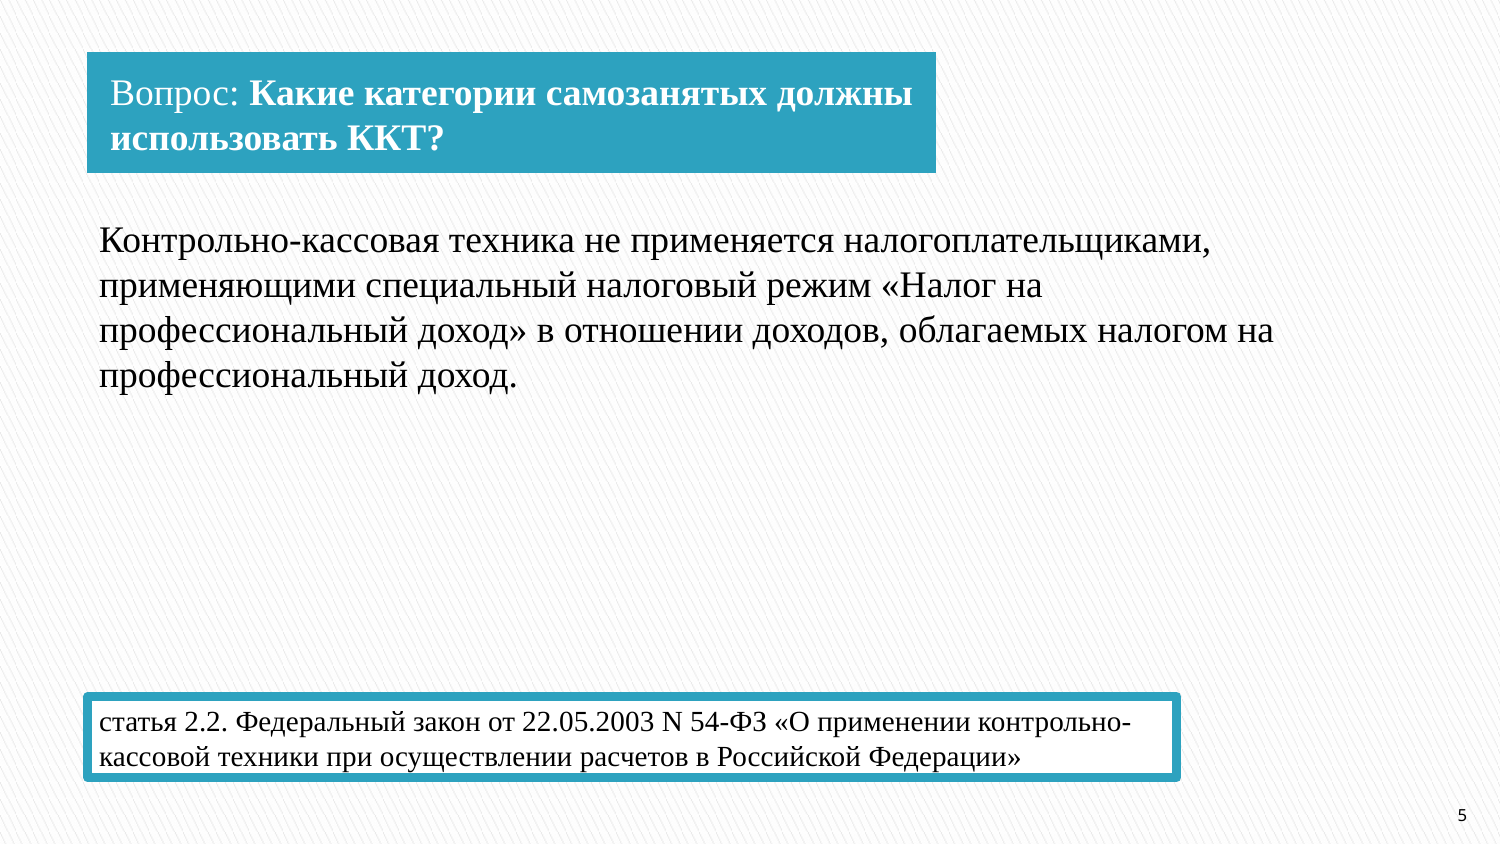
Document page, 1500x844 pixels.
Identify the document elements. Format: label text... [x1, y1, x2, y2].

text_box статья 2.2. Федеральный закон от 22.05.2003 N 54-ФЗ «О применении контрольно-кассовой техники при осуществлении расчетов в Российской Федерации» [83, 692, 1181, 782]
slide_number 5 [1418, 788, 1479, 834]
list Вопрос: Какие категории самозанятых должны использовать ККТ? [87, 52, 936, 173]
text_box Контрольно-кассовая техника не применяется налогоплательщиками, применяющими специальный налоговый режим «Налог на профессиональный доход» в отношении доходов, облагаемых налогом на профессиональный доход. [87, 209, 1289, 401]
